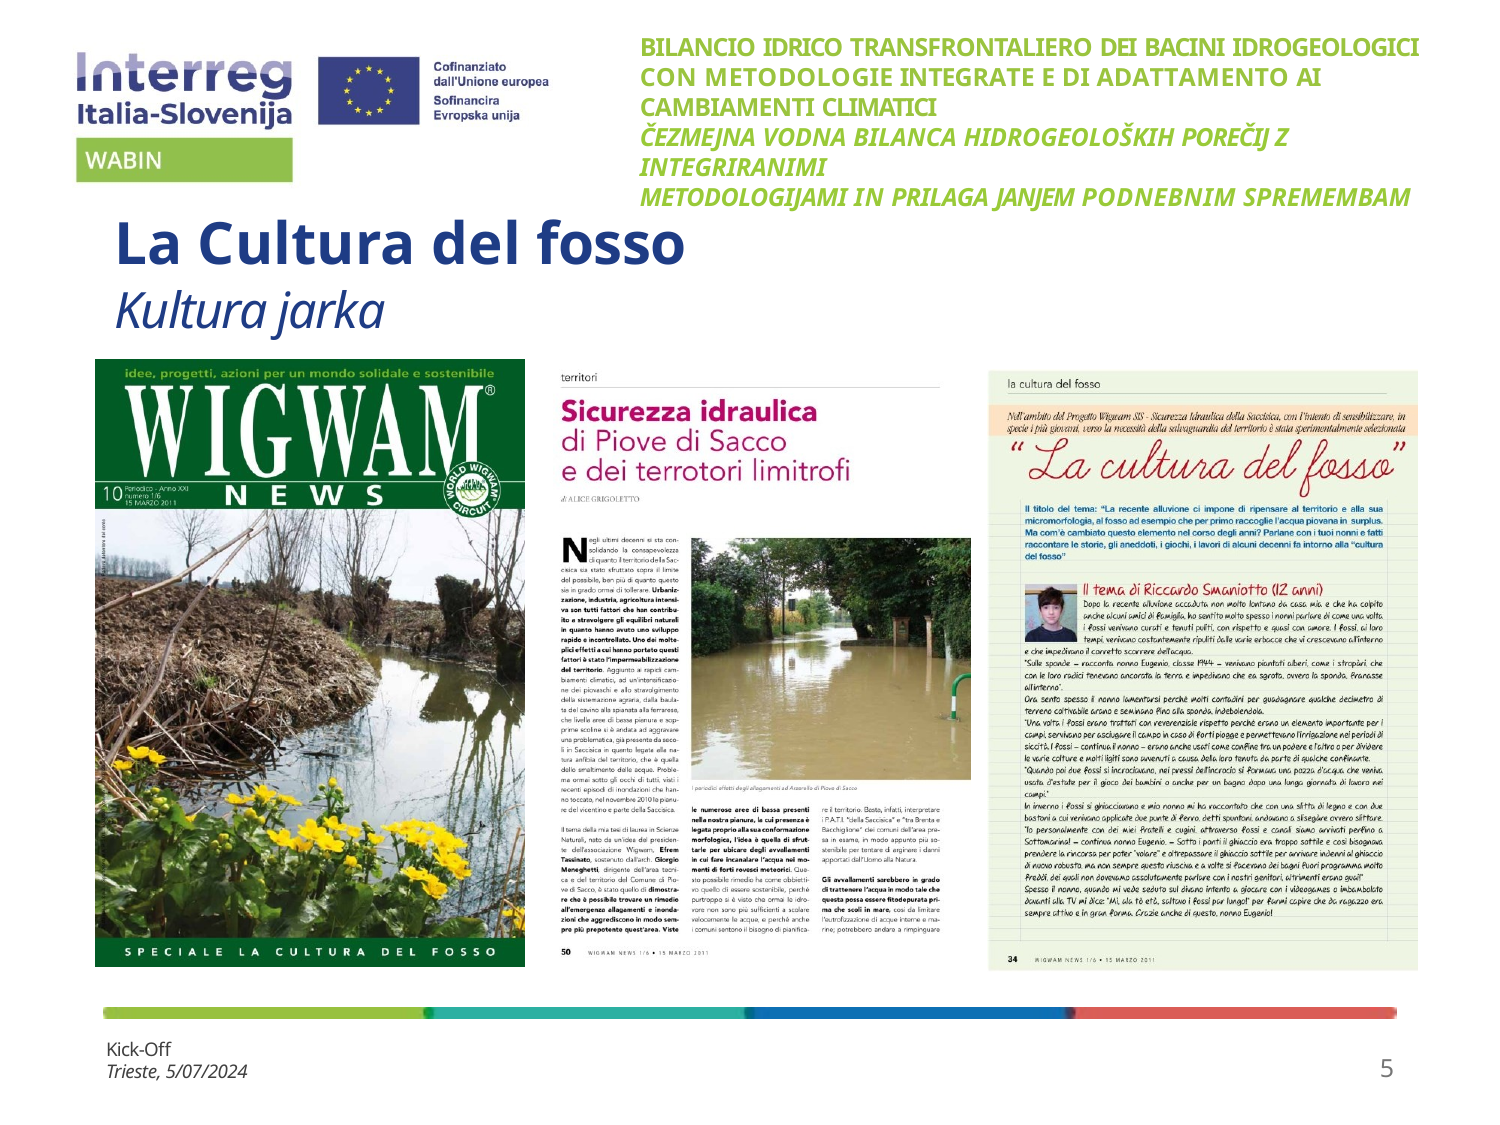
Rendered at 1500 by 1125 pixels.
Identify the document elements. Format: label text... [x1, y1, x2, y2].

footer Kick-Off Trieste, 5/07/2024 [103, 1033, 668, 1125]
picture [94, 359, 525, 968]
picture [987, 369, 1418, 972]
text_box La Cultura del fosso Kultura jarka [112, 203, 850, 339]
text_box BILANCIO IDRICO TRANSFRONTALIERO DEI BACINI IDROGEOLOGICI CON METODOLOGIE INTEGRATE E DI ADATTAMENTO AI CAMBIAMENTI CLIMATICI ČEZMEJNA VODNA BILANCA HIDROGEOLOŠKIH POREČIJ Z INTEGRIRANIMI METODOLOGIJAMI IN PRILAGA JANJEM PODNEBNIM SPREMEMBAM [637, 29, 1464, 212]
picture [756, 1007, 1397, 1019]
picture [103, 1007, 748, 1019]
picture [553, 369, 971, 959]
slide_number 5 [1373, 1048, 1401, 1125]
picture [35, 17, 589, 216]
